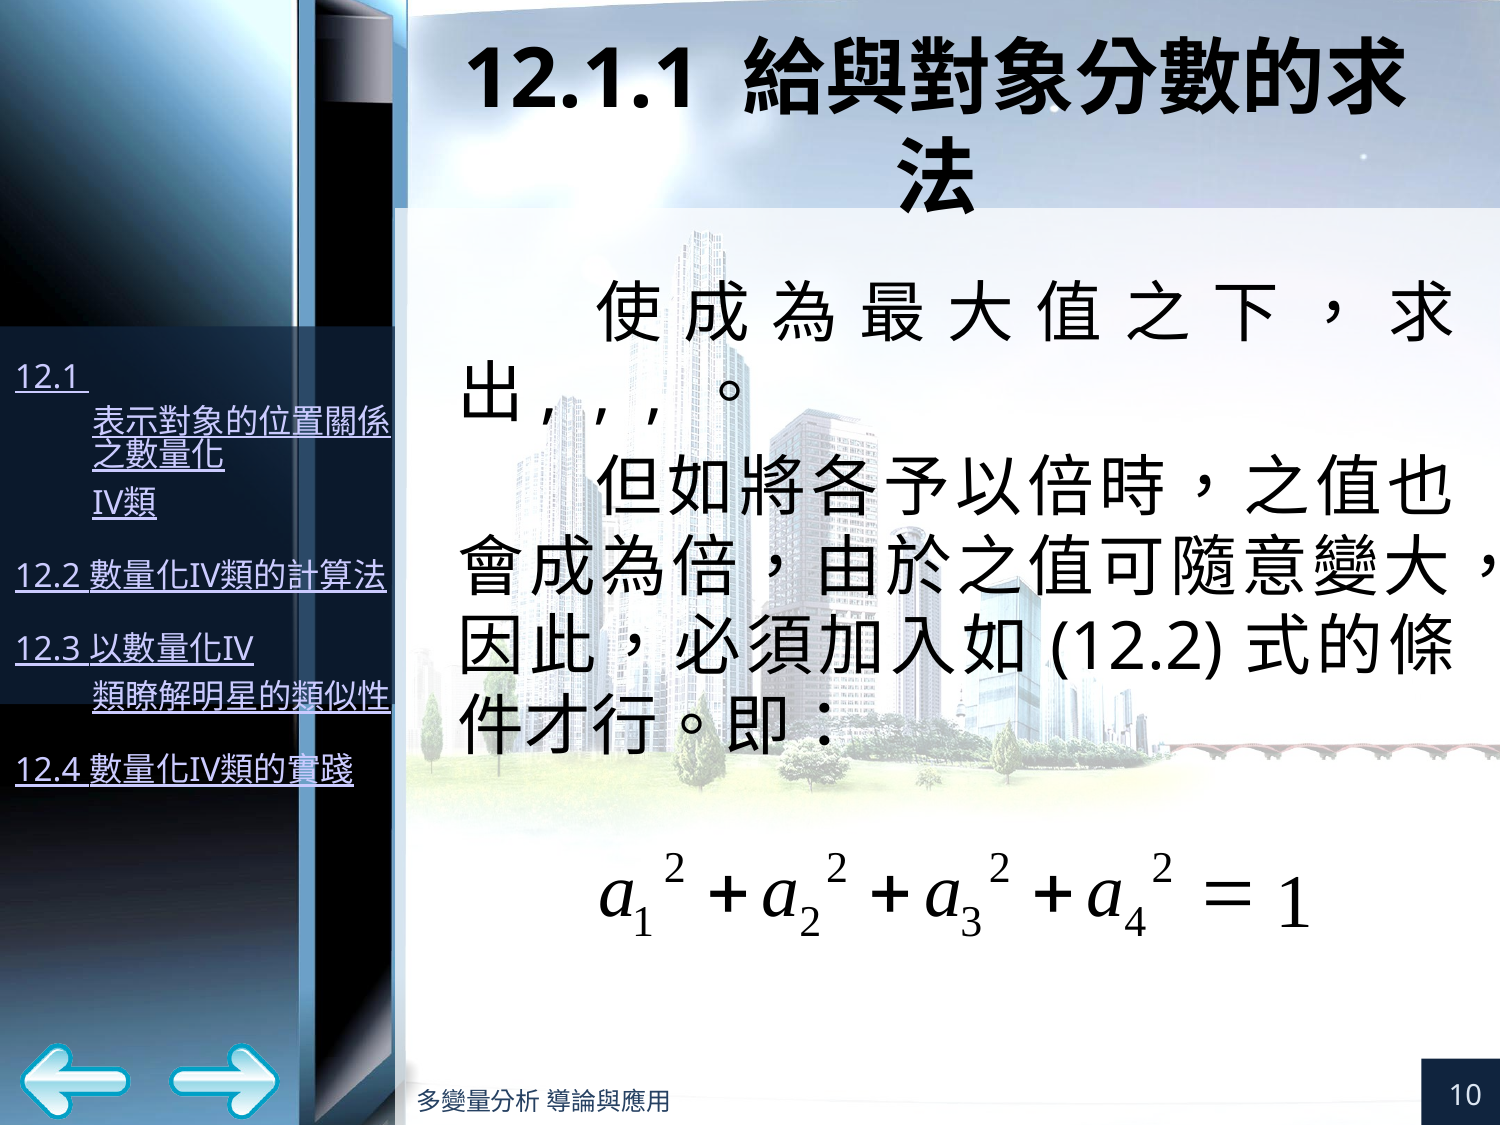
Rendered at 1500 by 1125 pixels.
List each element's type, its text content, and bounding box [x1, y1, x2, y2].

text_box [587, 833, 1252, 955]
picture [144, 705, 172, 711]
picture [119, 705, 145, 711]
picture [0, 705, 395, 1125]
title 12.1.1 給與對象分數的求法 [407, 30, 1465, 219]
footer 多變量分析 導論與應用 [400, 1069, 800, 1125]
picture [184, 705, 205, 711]
picture [204, 705, 219, 711]
slide_number 10 [1410, 1062, 1498, 1125]
picture [110, 705, 122, 711]
picture [170, 705, 181, 711]
picture [0, 0, 1500, 326]
picture [318, 705, 329, 711]
picture [216, 705, 312, 711]
picture [332, 705, 344, 711]
picture [309, 705, 321, 711]
picture [340, 705, 363, 711]
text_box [1272, 857, 1318, 941]
